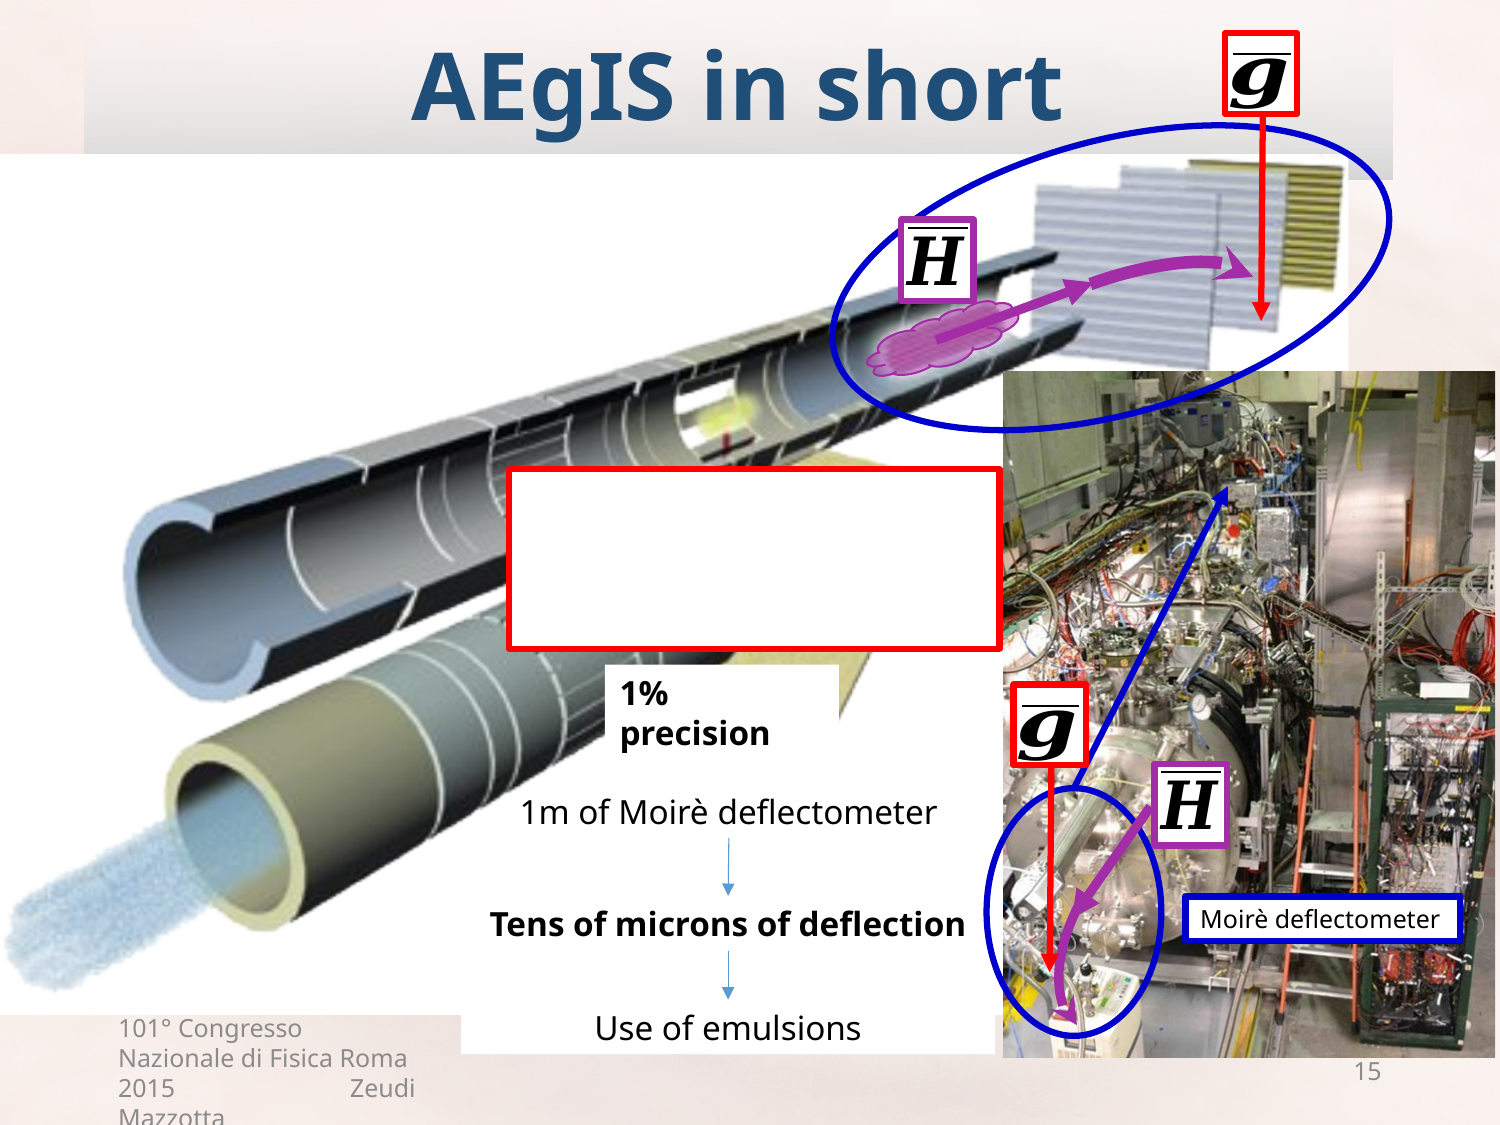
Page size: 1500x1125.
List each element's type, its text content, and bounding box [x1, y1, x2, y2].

title AEgIS in short [84, 0, 1393, 180]
slide_number 15 [1059, 1059, 1397, 1103]
text_box [1266, 127, 1391, 302]
text_box Use of emulsions [461, 1015, 996, 1055]
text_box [1071, 806, 1151, 919]
slide_number 101° Congresso Nazionale di Fisica Roma 2015 Zeudi Mazzotta [103, 1042, 441, 1103]
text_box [1073, 409, 1148, 789]
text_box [935, 282, 1094, 341]
text_box [1044, 124, 1259, 154]
picture [0, 154, 1496, 1059]
